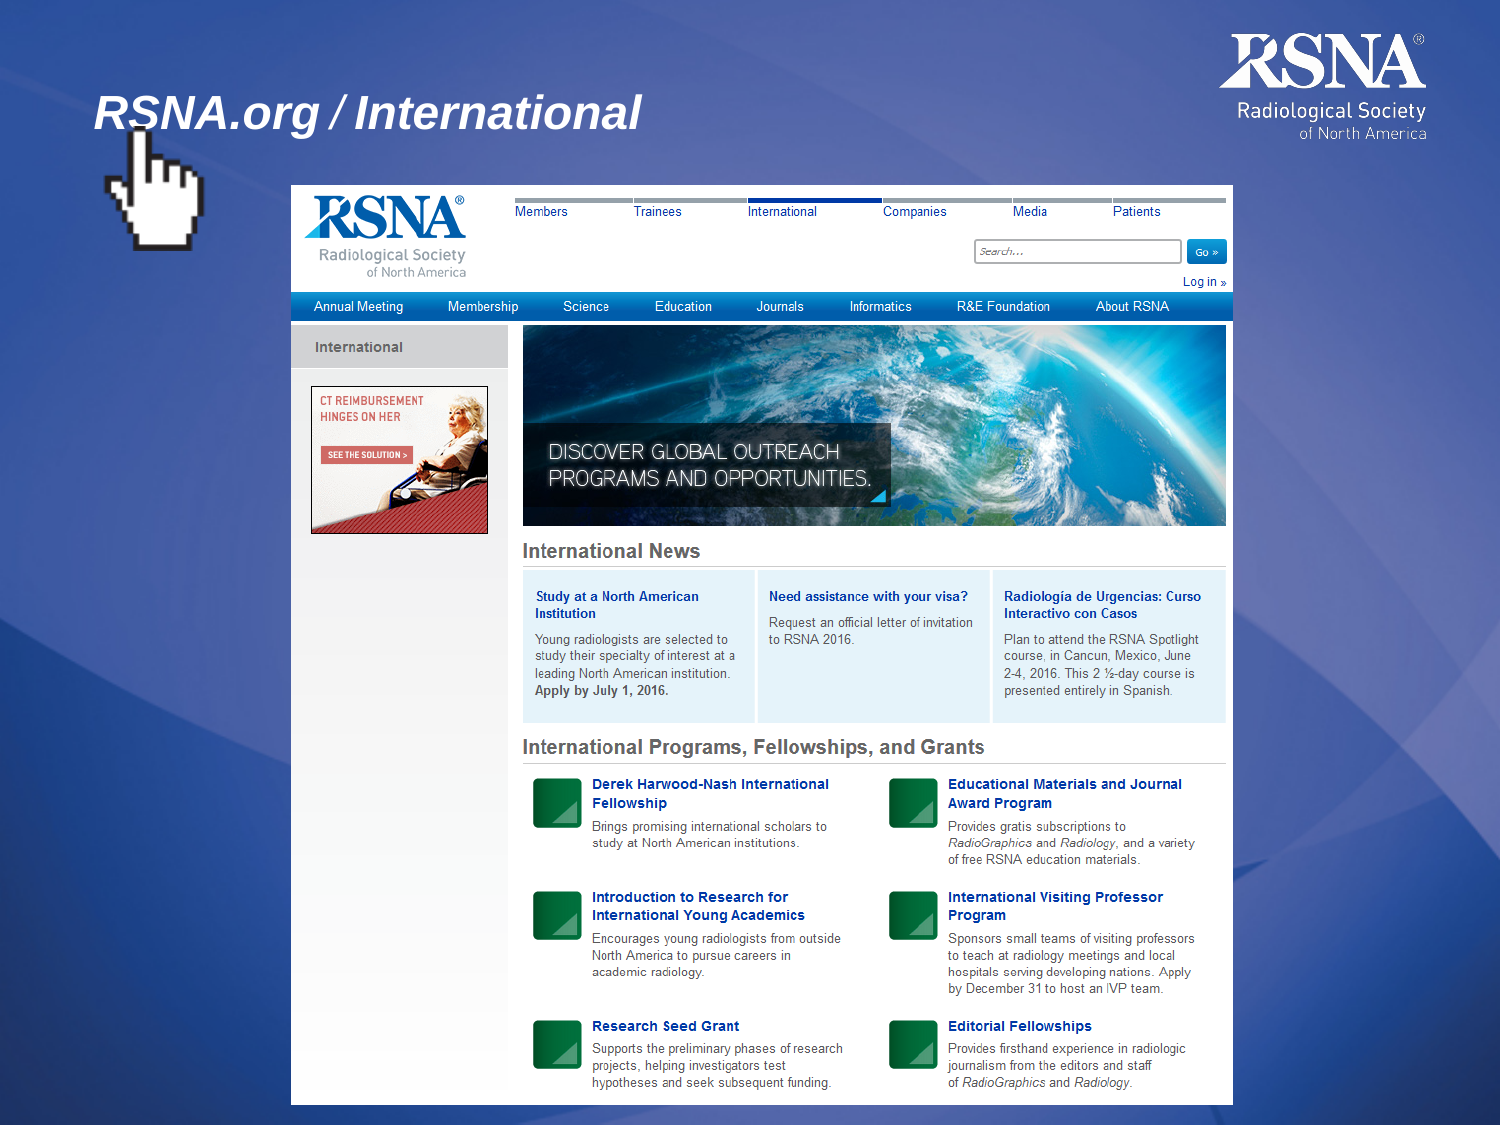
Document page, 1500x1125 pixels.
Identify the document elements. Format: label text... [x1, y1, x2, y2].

text_box RSNA.org/International [78, 80, 679, 148]
picture [0, 0, 1500, 1125]
